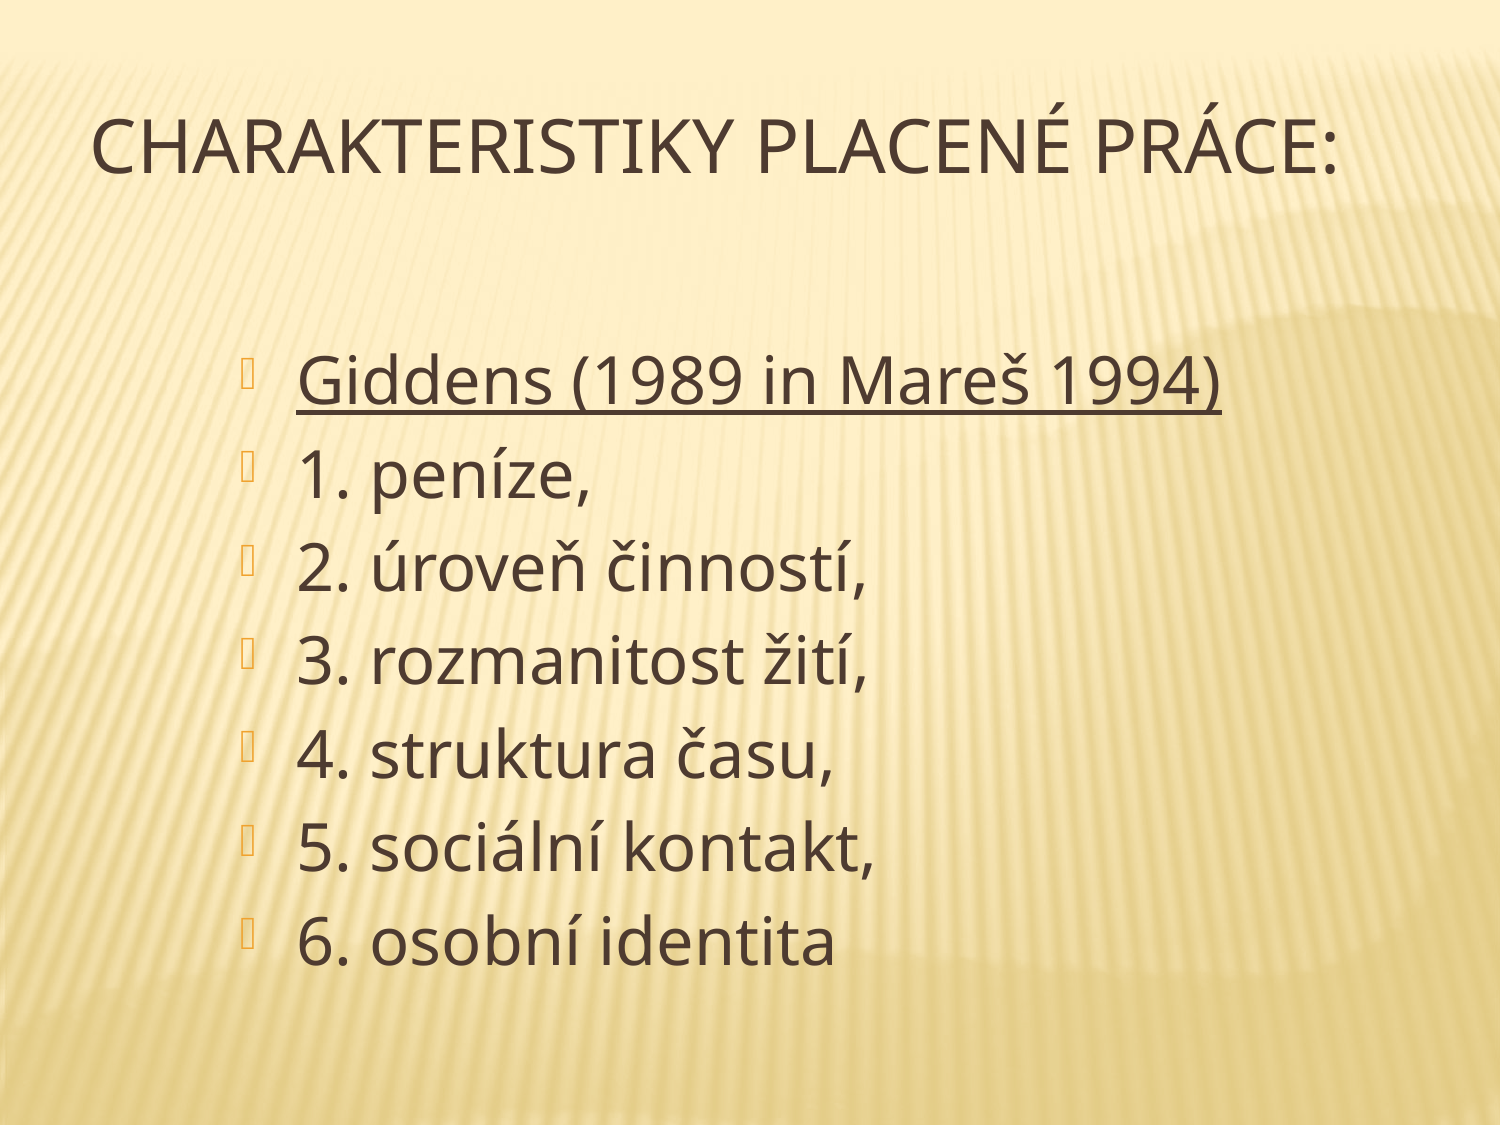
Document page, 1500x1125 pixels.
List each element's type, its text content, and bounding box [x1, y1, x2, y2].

list Giddens (1989 in Mareš 1994) 1. peníze, 2. úroveň činností, 3. rozmanitost žití, 4. struktura času, 5. sociální kontakt, 6. osobní identita [225, 331, 1500, 1006]
title Charakteristiky placené práce: [75, 75, 1500, 213]
